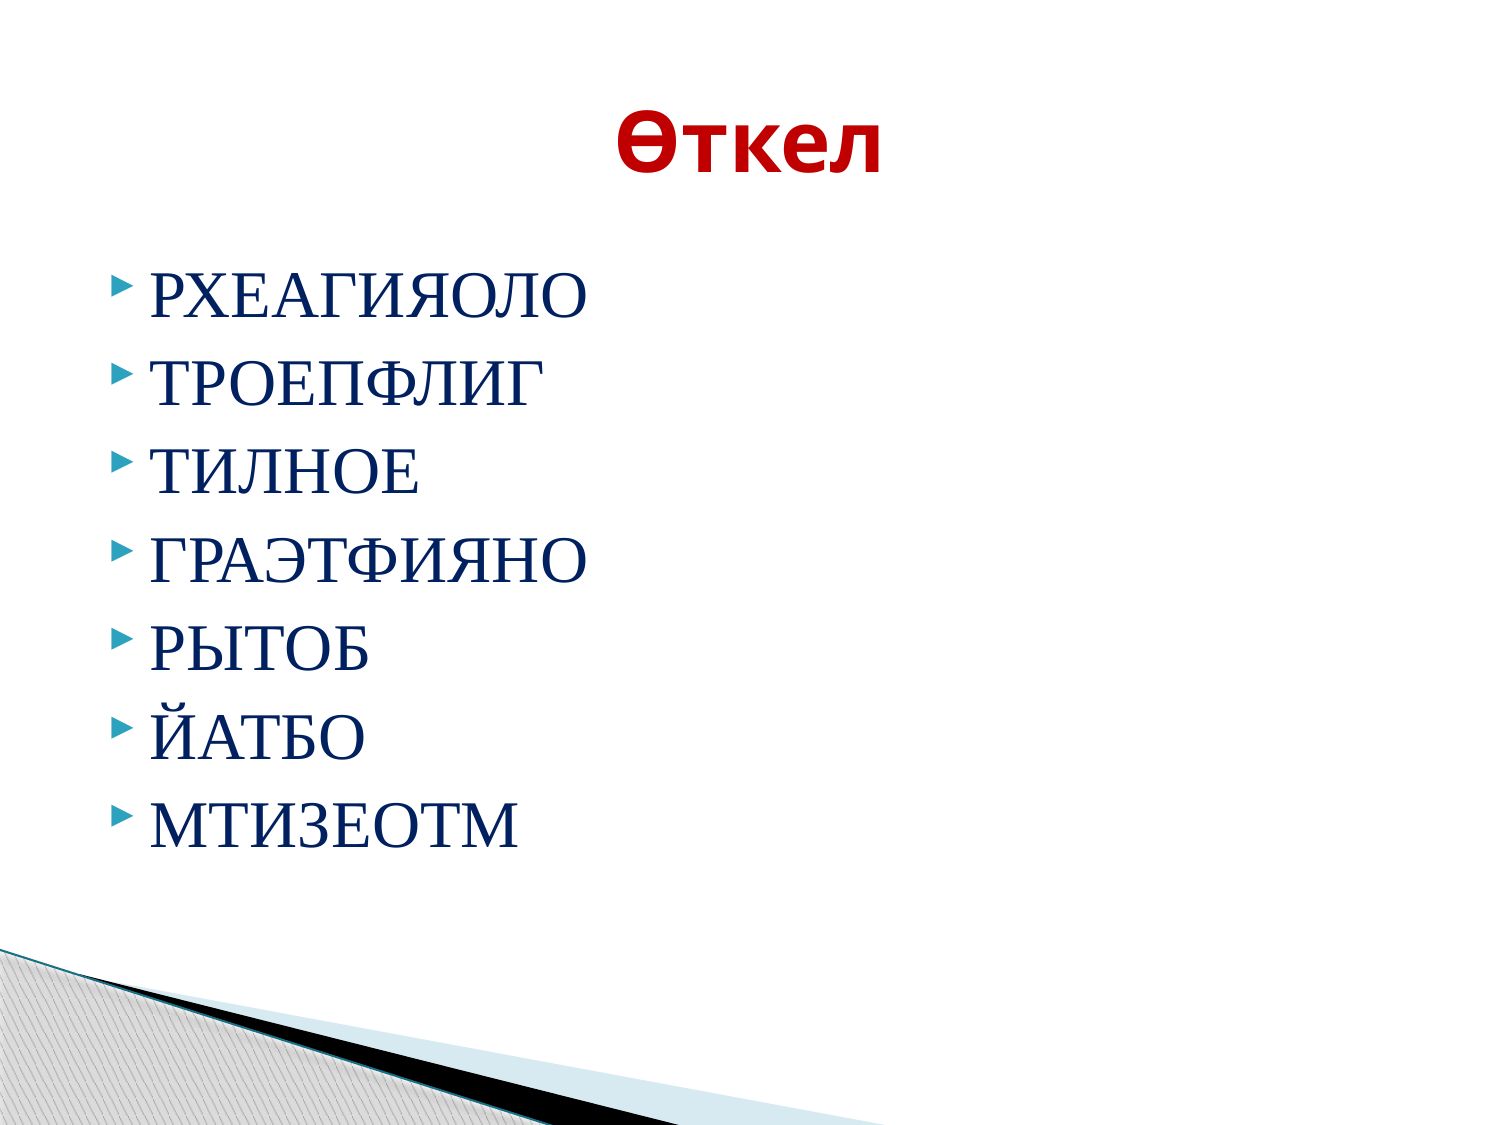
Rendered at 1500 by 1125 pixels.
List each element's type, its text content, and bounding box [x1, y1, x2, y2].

title Өткел [75, 45, 1425, 233]
list РХЕАГИЯОЛО ТРОЕПФЛИГ ТИЛНОЕ ГРАЭТФИЯНО РЫТОБ ЙАТБО МТИЗЕОТМ [75, 243, 1425, 986]
